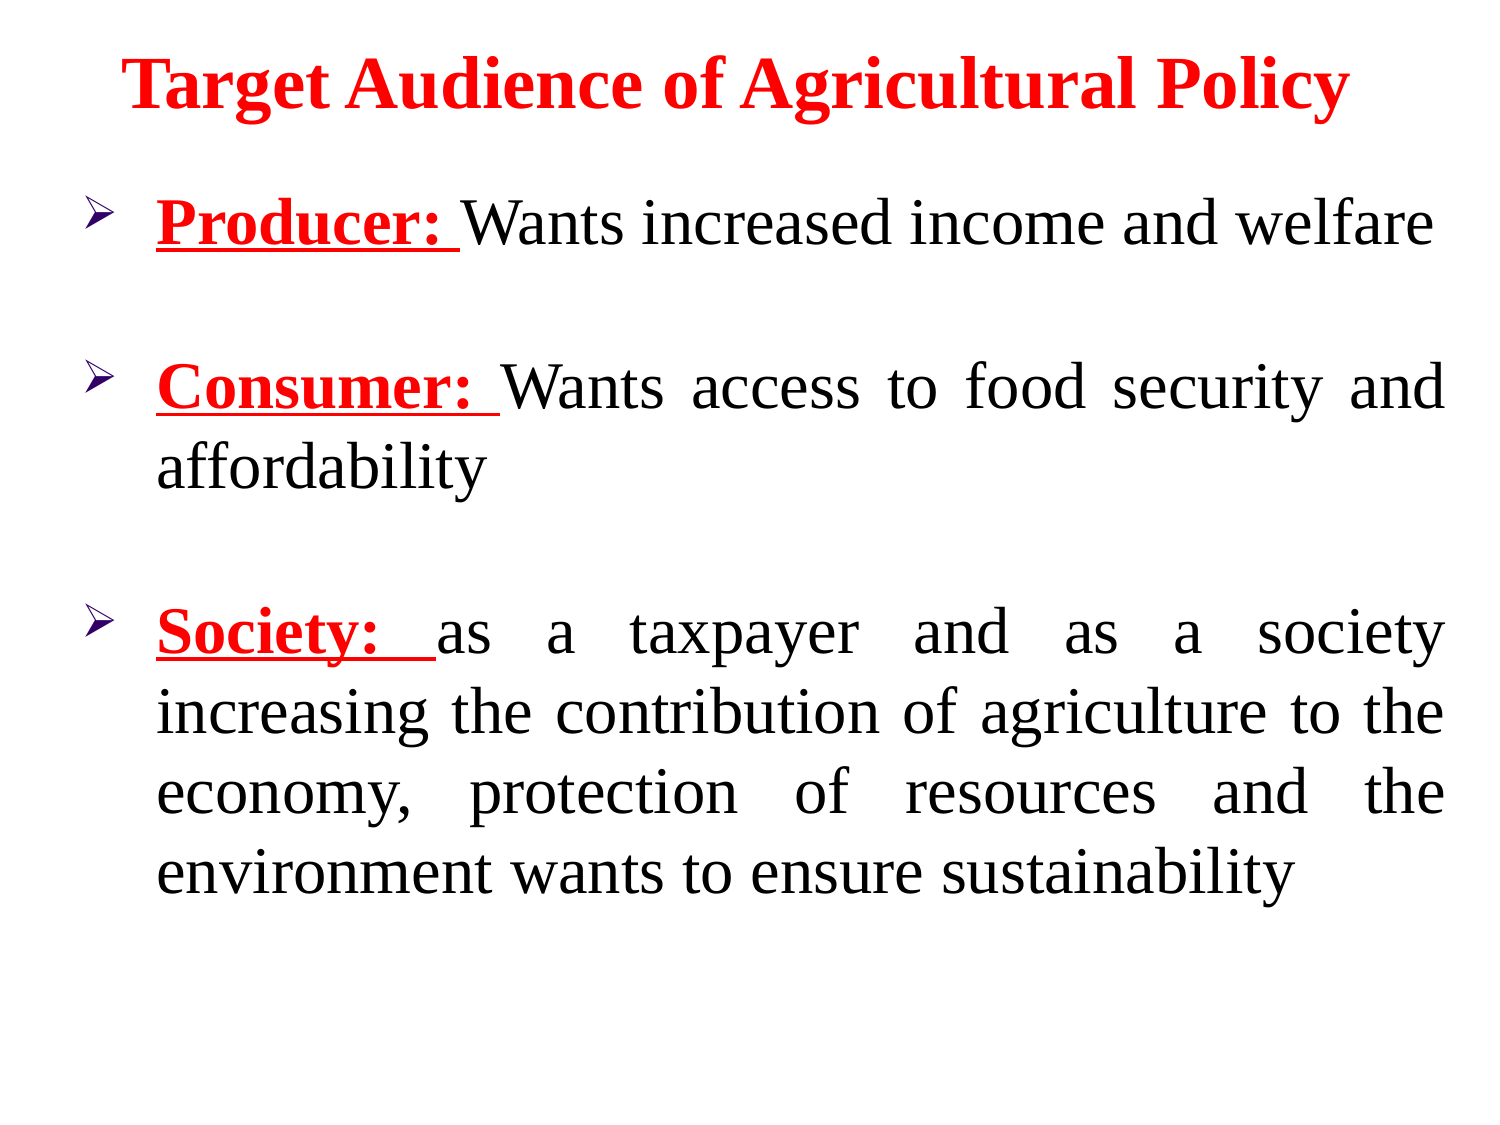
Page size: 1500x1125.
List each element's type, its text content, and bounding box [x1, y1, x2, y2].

text_box Producer: Wants increased income and welfare Consumer: Wants access to food security and affordability Society: as a taxpayer and as a society increasing the contribution of agriculture to the economy, protection of resources and the environment wants to ensure sustainability [79, 175, 1447, 907]
title Target Audience of Agricultural Policy [89, 0, 1381, 172]
